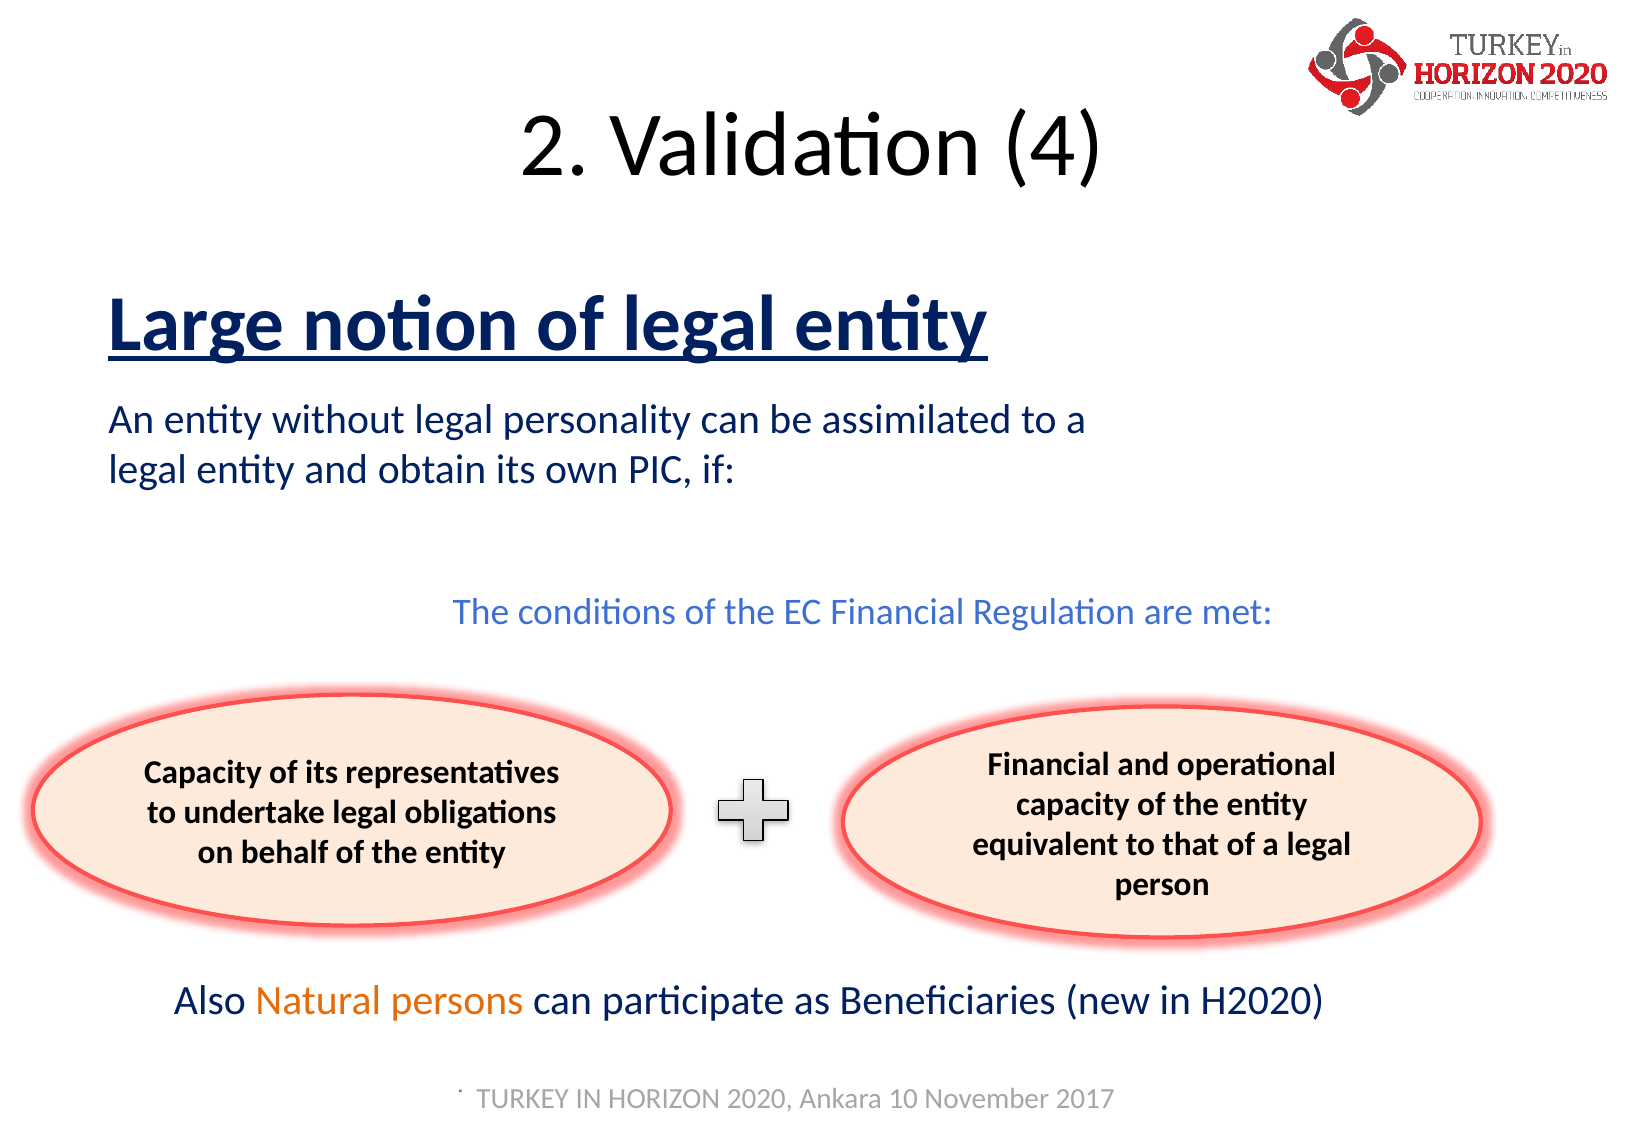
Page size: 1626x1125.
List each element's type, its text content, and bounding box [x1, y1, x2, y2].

title 2. Validation (4) [81, 45, 1544, 233]
text_box Capacity of its representatives to undertake legal obligations on behalf of the entity [30, 692, 673, 928]
text_box [718, 779, 789, 841]
text_box Financial and operational capacity of the entity equivalent to that of a legal person [840, 704, 1483, 940]
list Large notion of legal entity An entity without legal personality can be assimilated to a legal entity and obtain its own PIC, if: The conditions of the EC Financial Regulation are met: Also Natural persons can participate as Beneficiaries (new in H2020) [81, 262, 1544, 1055]
picture [1303, 10, 1612, 126]
